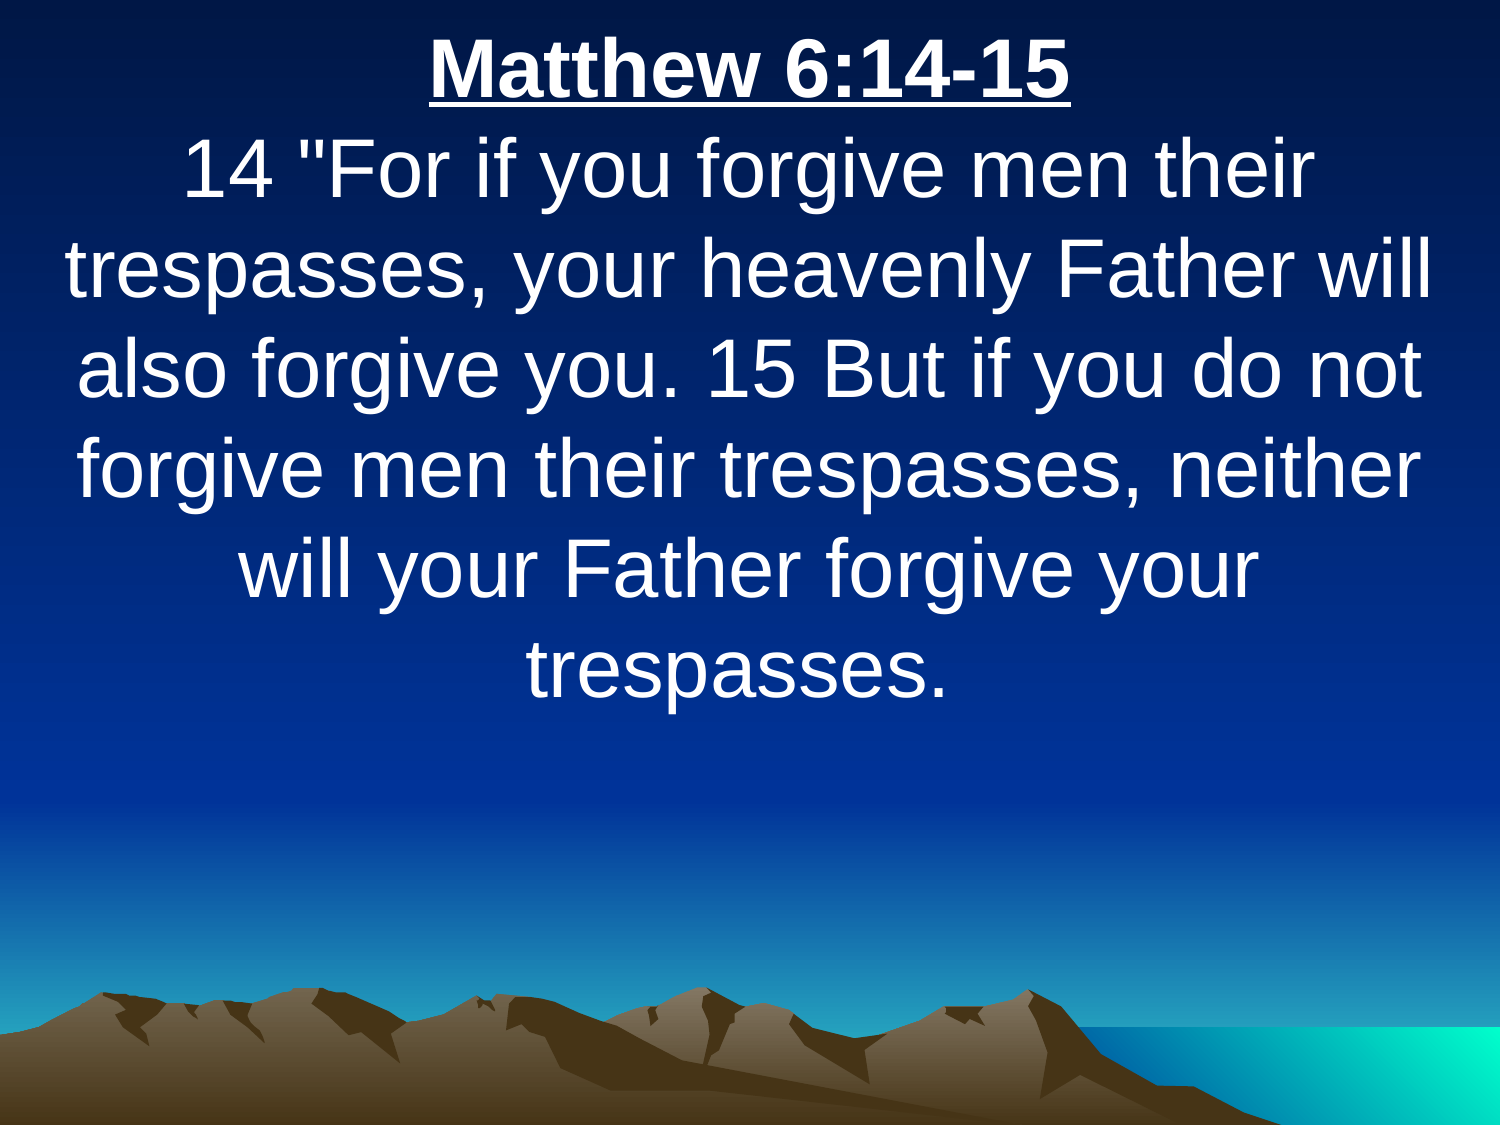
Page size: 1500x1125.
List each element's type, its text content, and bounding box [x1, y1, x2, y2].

text_box Matthew 6:14-15 14 "For if you forgive men their trespasses, your heavenly Father will also forgive you. 15 But if you do not forgive men their trespasses, neither will your Father forgive your trespasses. [0, 6, 1500, 922]
